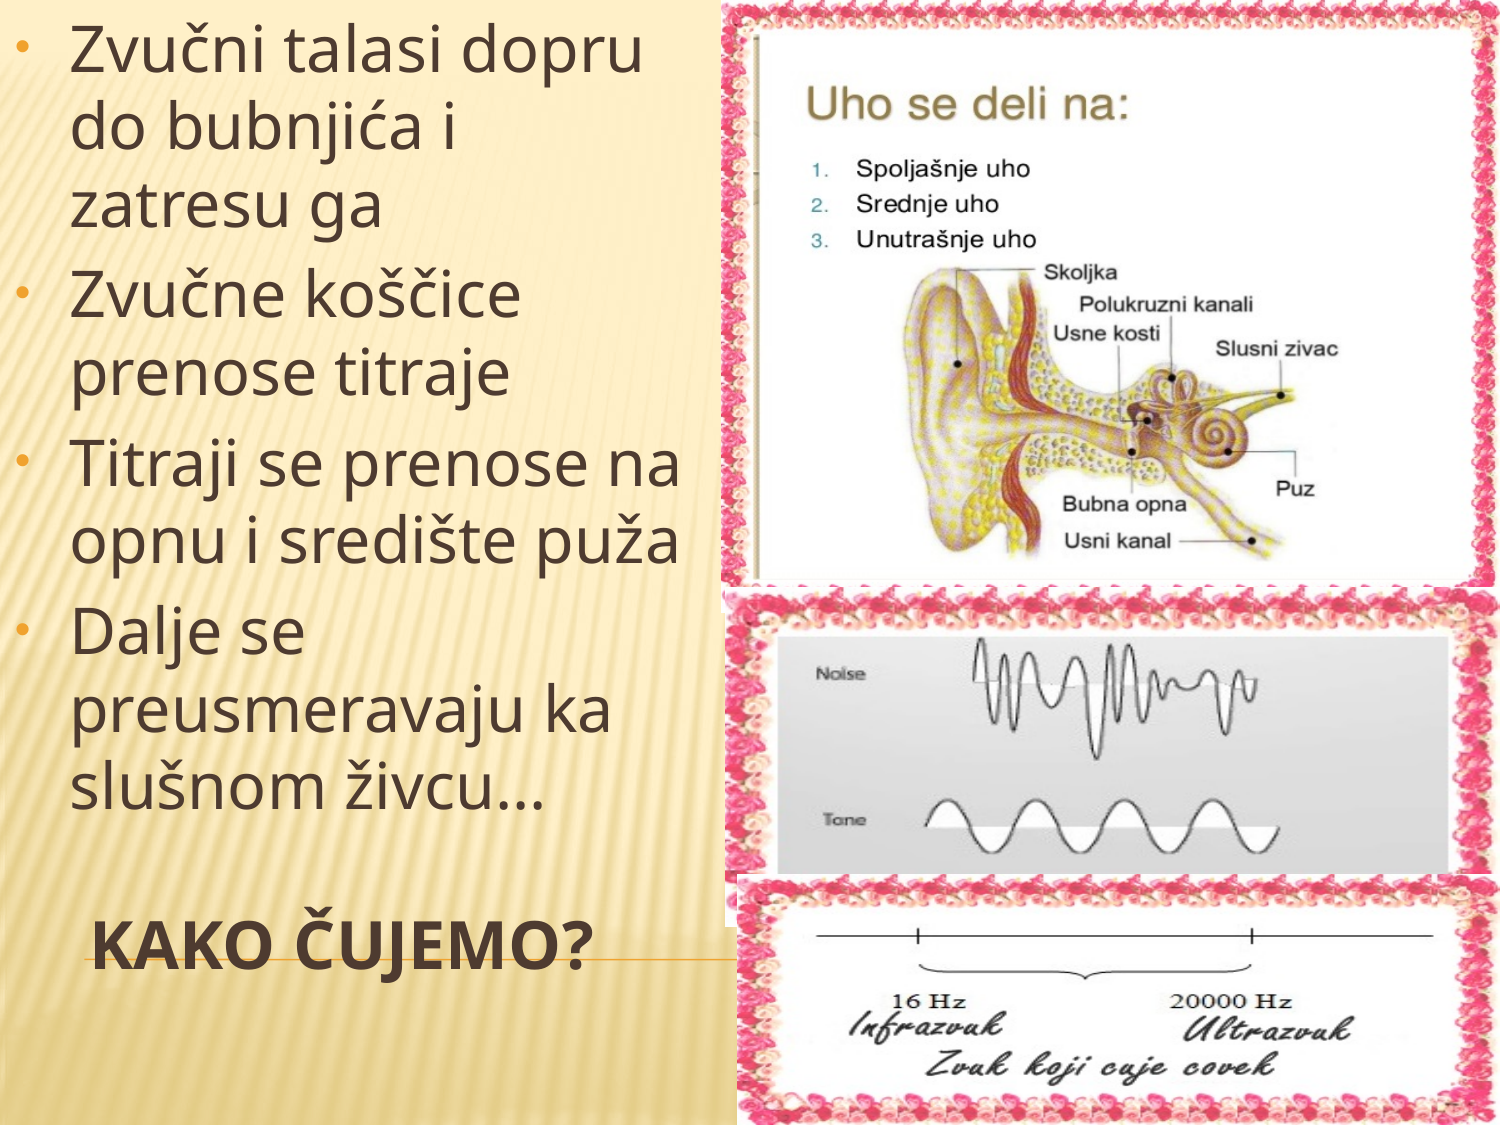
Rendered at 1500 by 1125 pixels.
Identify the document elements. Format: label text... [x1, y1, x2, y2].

title Kako čujemo? [75, 900, 727, 986]
list Zvučni talasi dopru do bubnjića i zatresu ga Zvučne koščice prenose titraje Titraji se prenose na opnu i središte puža Dalje se preusmeravaju ka slušnom živcu... [0, 0, 713, 888]
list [720, 0, 1500, 589]
picture [724, 587, 1500, 1125]
